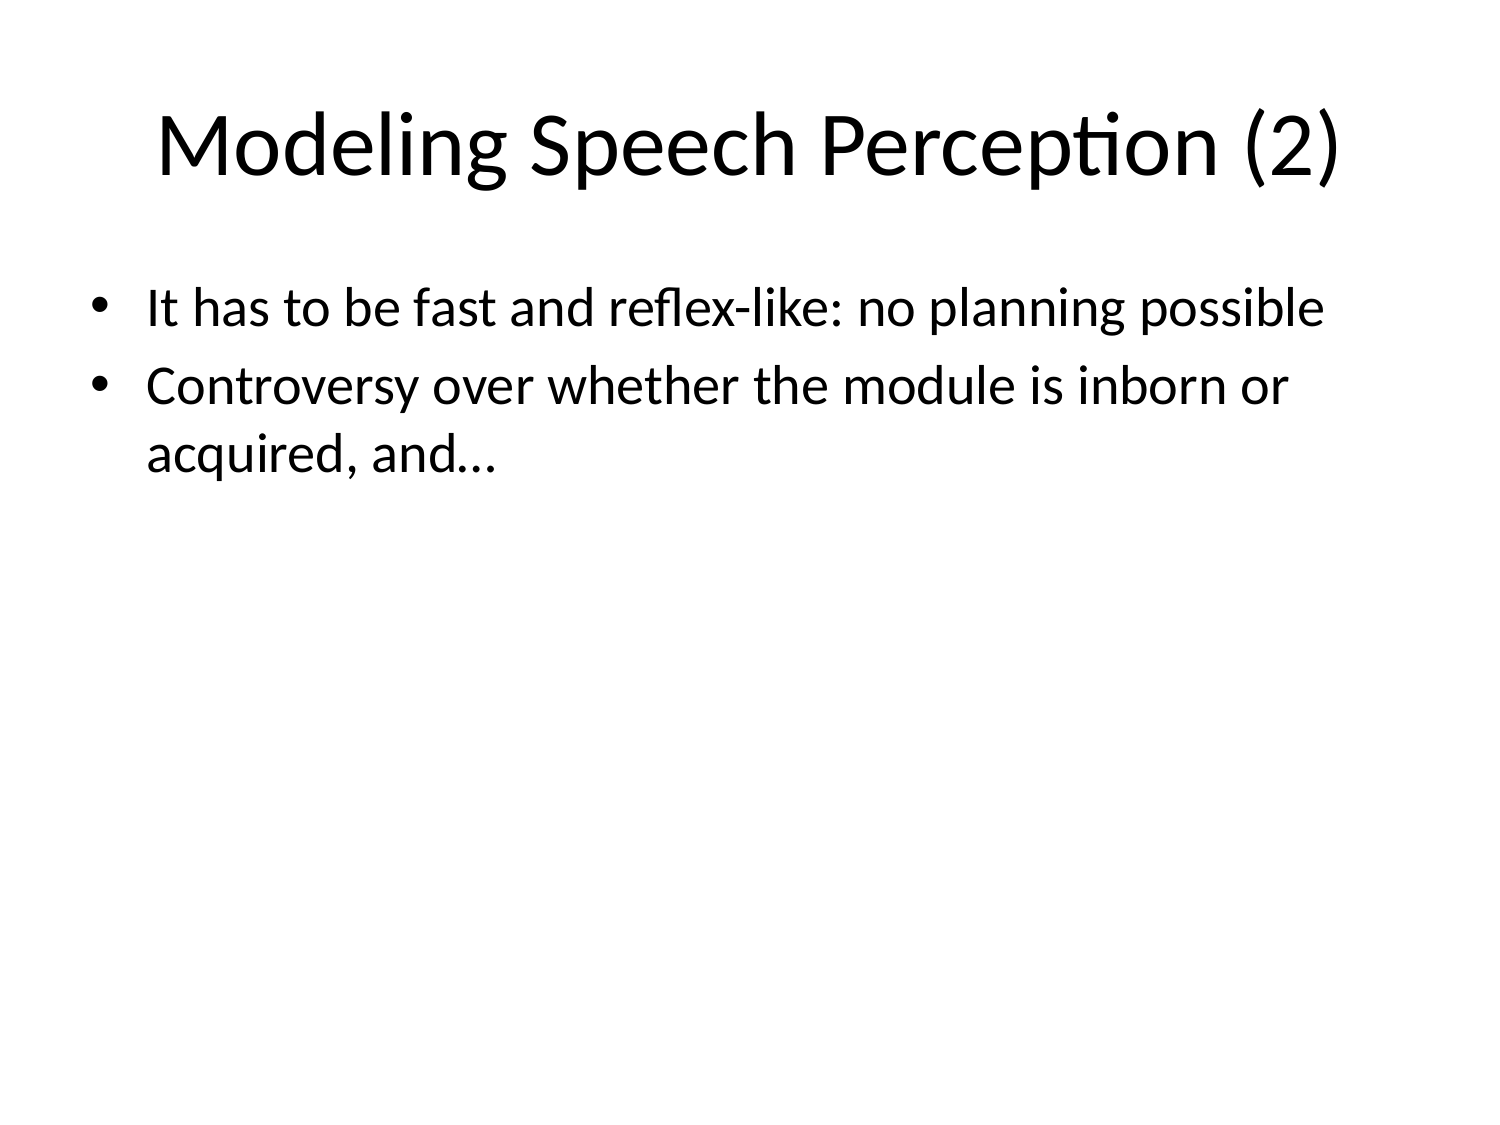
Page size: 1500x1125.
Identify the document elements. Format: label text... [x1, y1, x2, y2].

title Modeling Speech Perception (2) [75, 45, 1425, 233]
list It has to be fast and reflex-like: no planning possible Controversy over whether the module is inborn or acquired, and… [75, 262, 1425, 1005]
